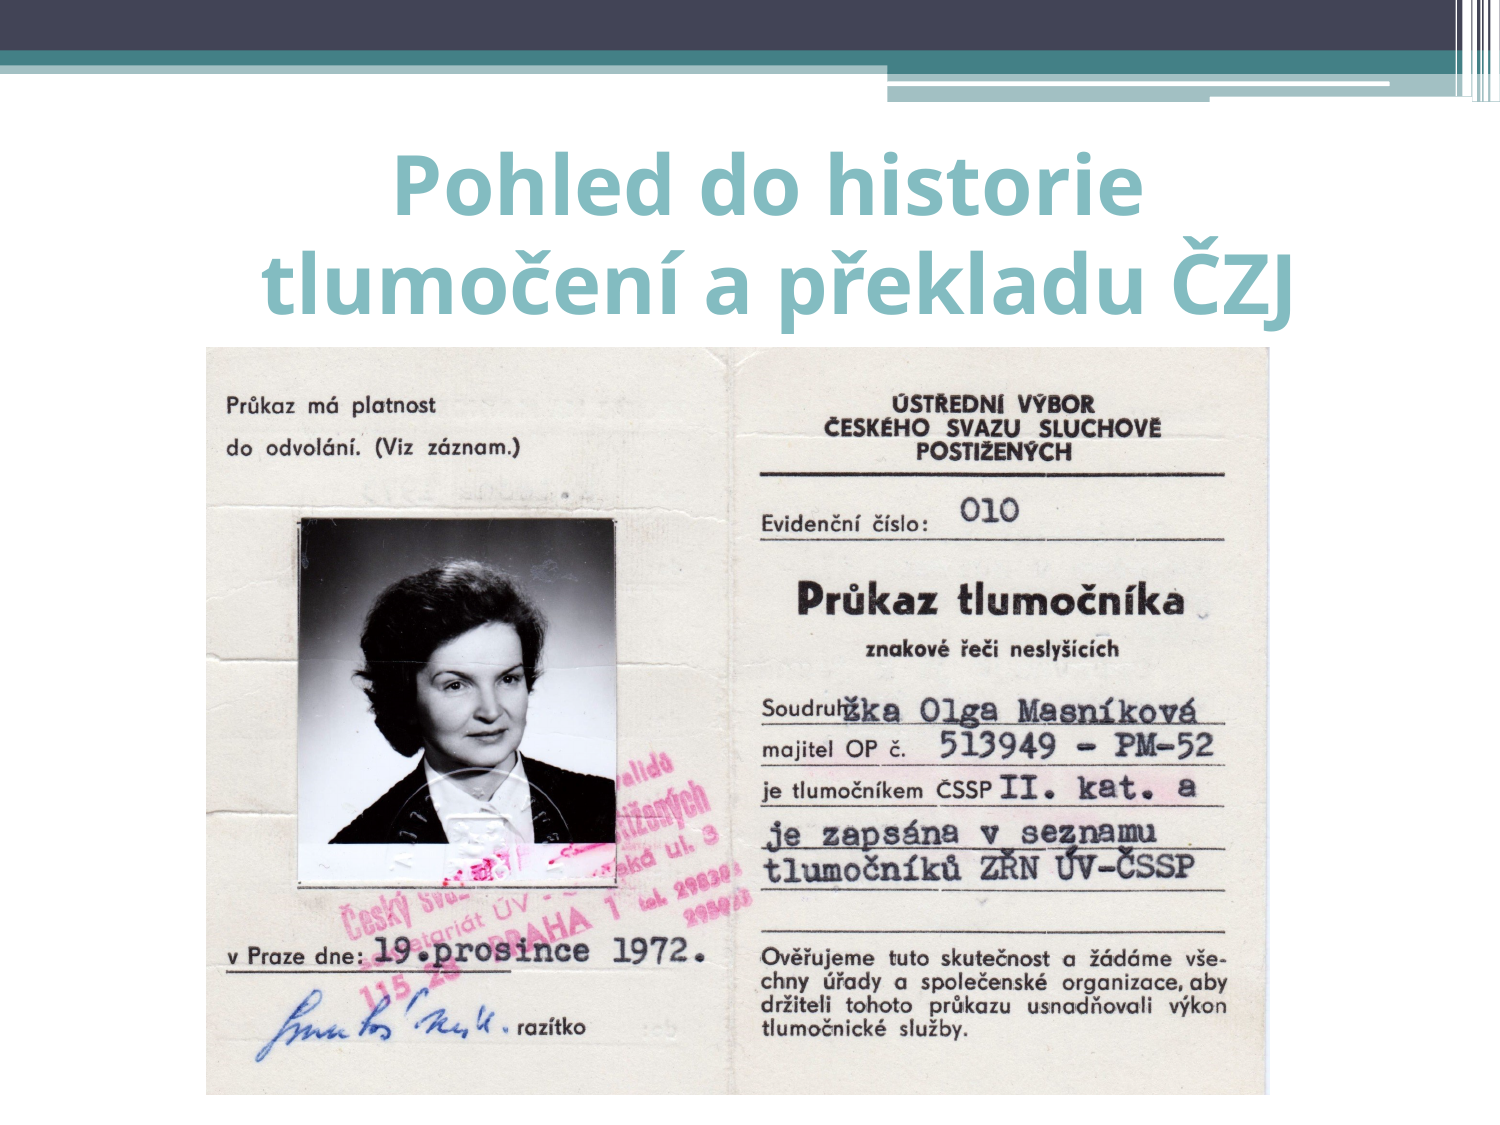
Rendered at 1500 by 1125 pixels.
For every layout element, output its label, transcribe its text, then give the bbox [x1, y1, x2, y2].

title Pohled do historie tlumočení a překladu ČZJ [0, 149, 1500, 315]
picture [206, 347, 1270, 1095]
